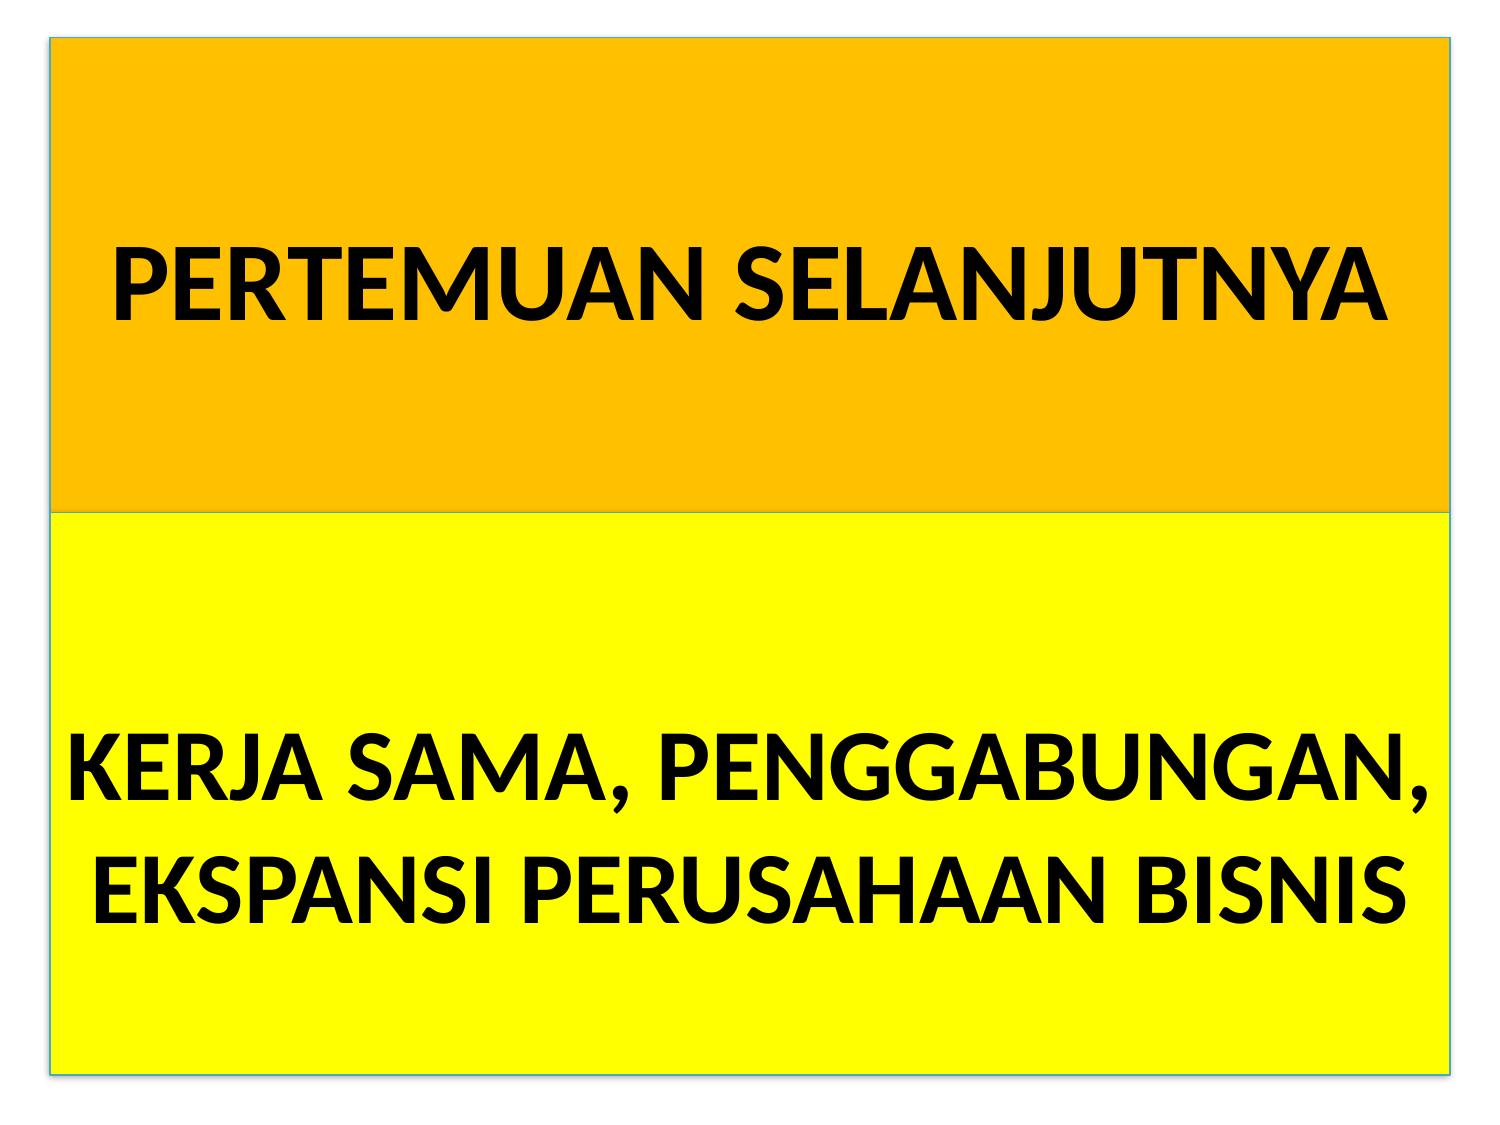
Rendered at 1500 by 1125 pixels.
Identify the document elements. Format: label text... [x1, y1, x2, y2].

title PERTEMUAN SELANJUTNYA [49, 37, 1451, 512]
subtitle KERJA SAMA, PENGGABUNGAN, EKSPANSI PERUSAHAAN BISNIS [49, 512, 1451, 1076]
